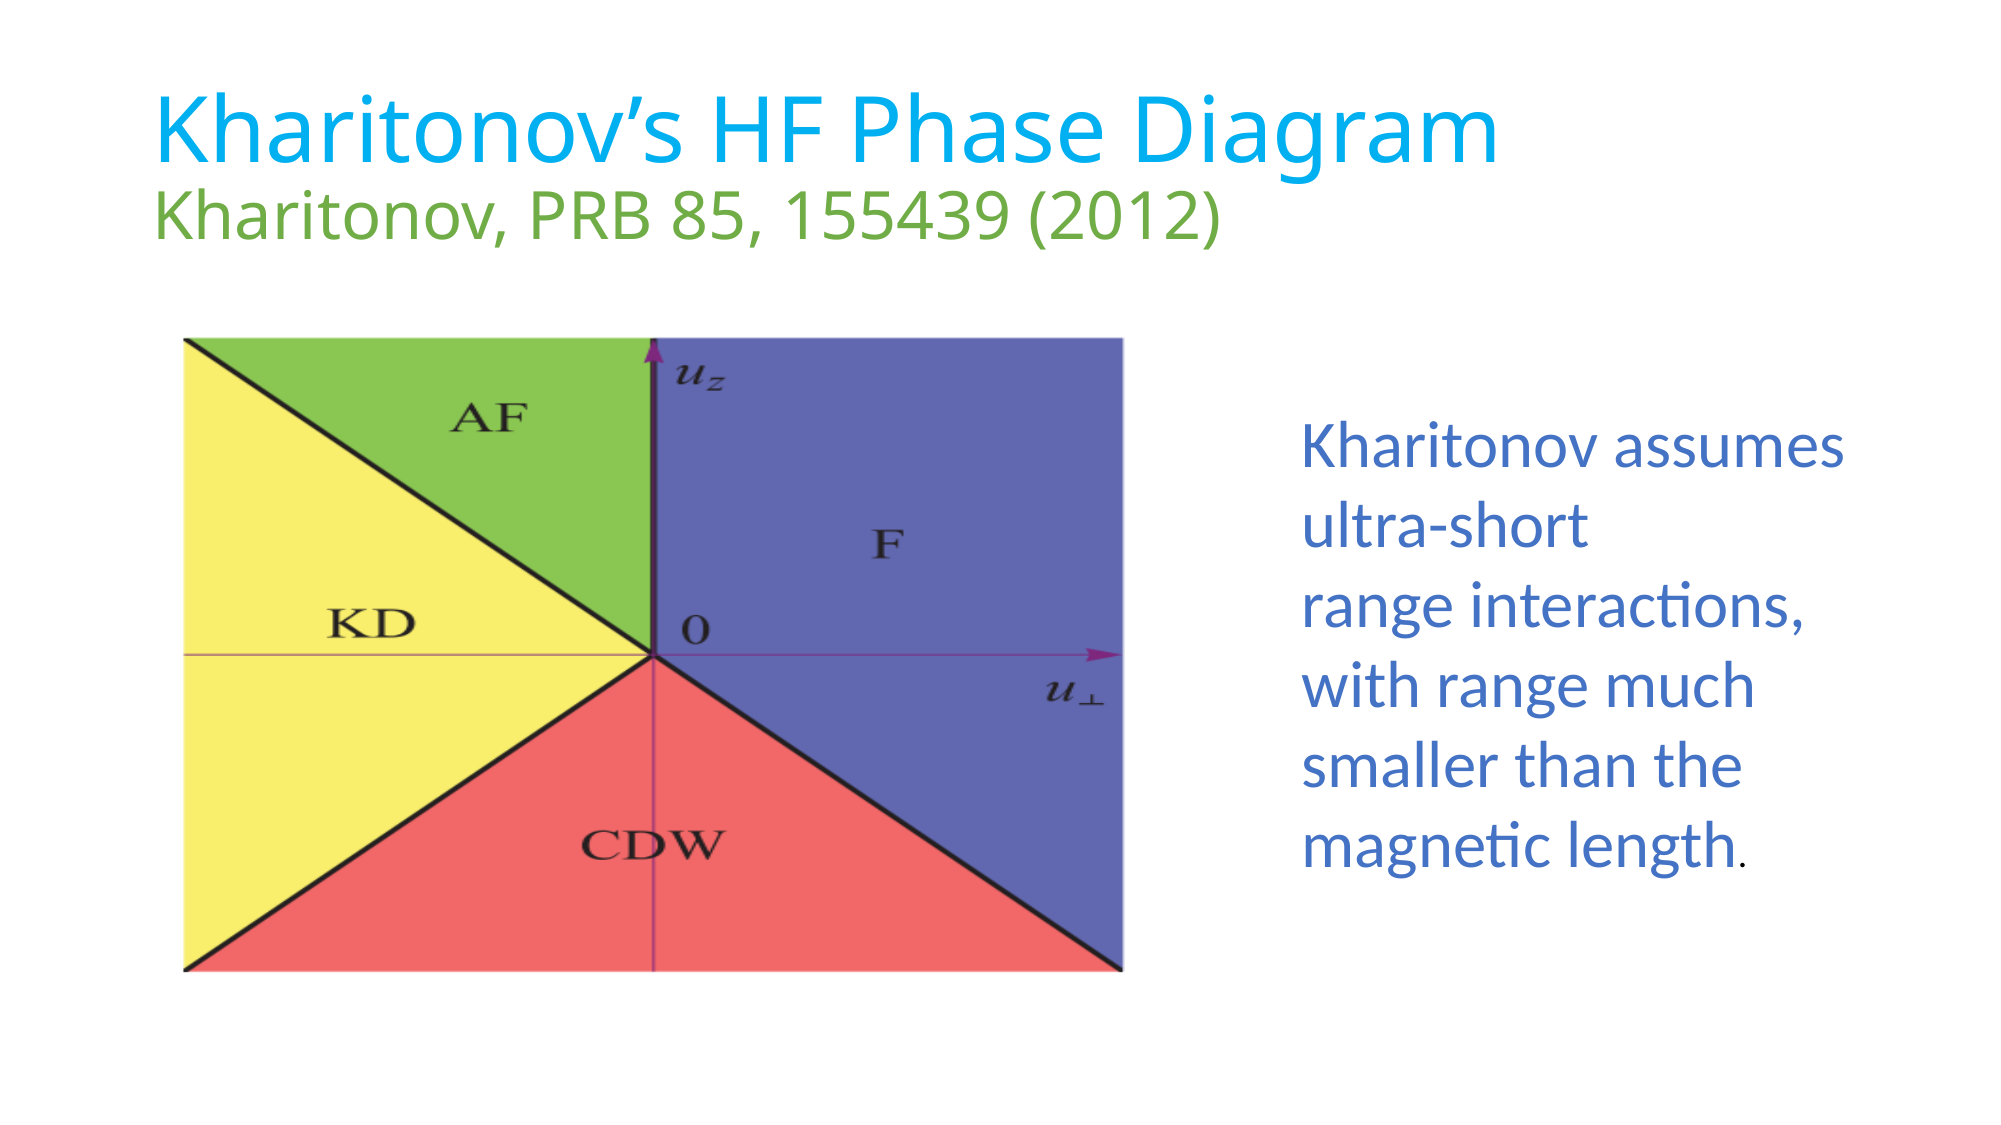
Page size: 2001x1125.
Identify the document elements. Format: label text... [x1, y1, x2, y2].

text_box Kharitonov assumes ultra-short range interactions, with range much smaller than the magnetic length. [1329, 393, 1942, 888]
title Kharitonov’s HF Phase Diagram Kharitonov, PRB 85, 155439 (2012) [137, 59, 1863, 278]
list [27, 299, 1329, 1013]
